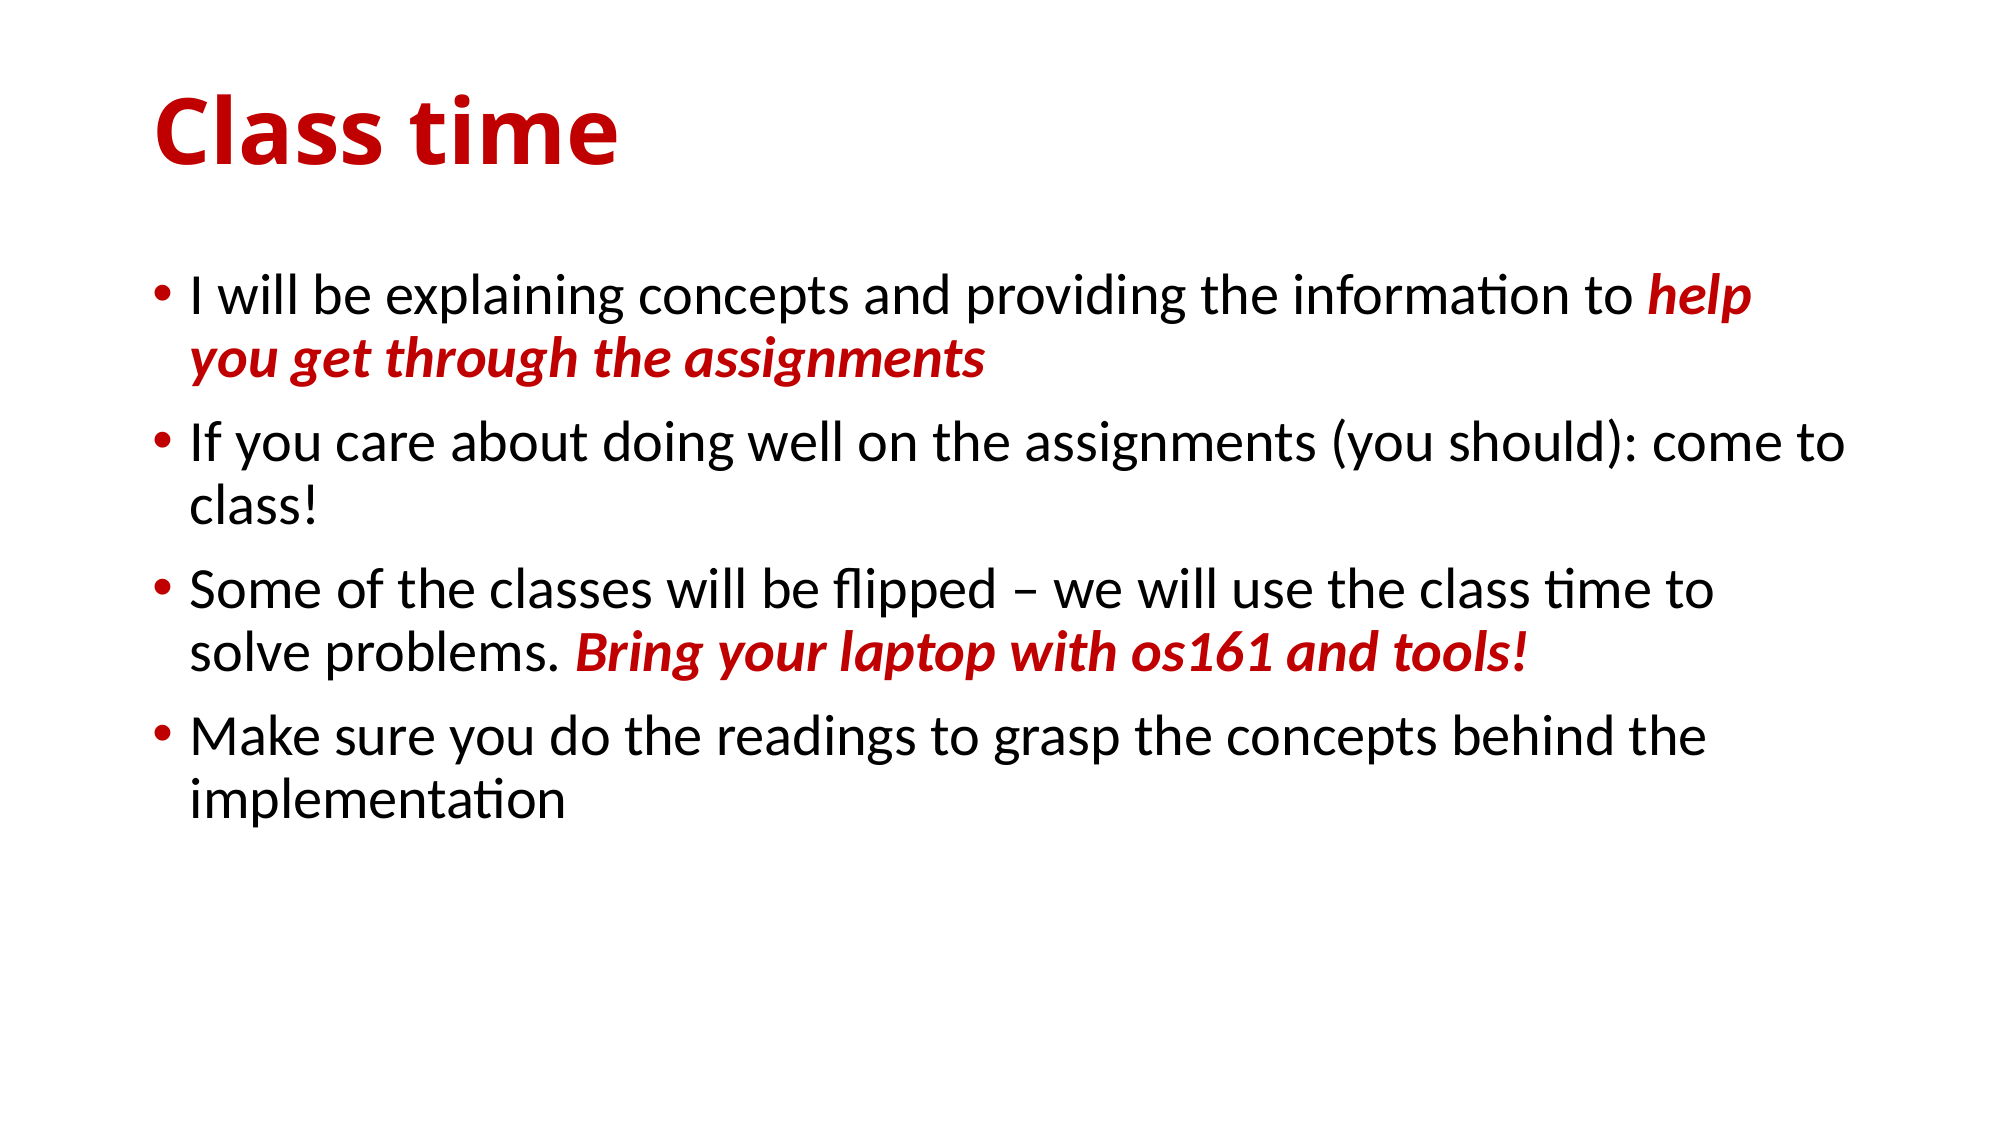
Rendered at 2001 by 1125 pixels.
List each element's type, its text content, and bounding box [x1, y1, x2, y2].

title Class time [137, 26, 1863, 244]
list I will be explaining concepts and providing the information to help you get through the assignments If you care about doing well on the assignments (you should): come to class! Some of the classes will be flipped – we will use the class time to solve problems. Bring your laptop with os161 and tools! Make sure you do the readings to grasp the concepts behind the implementation [137, 257, 1863, 1014]
